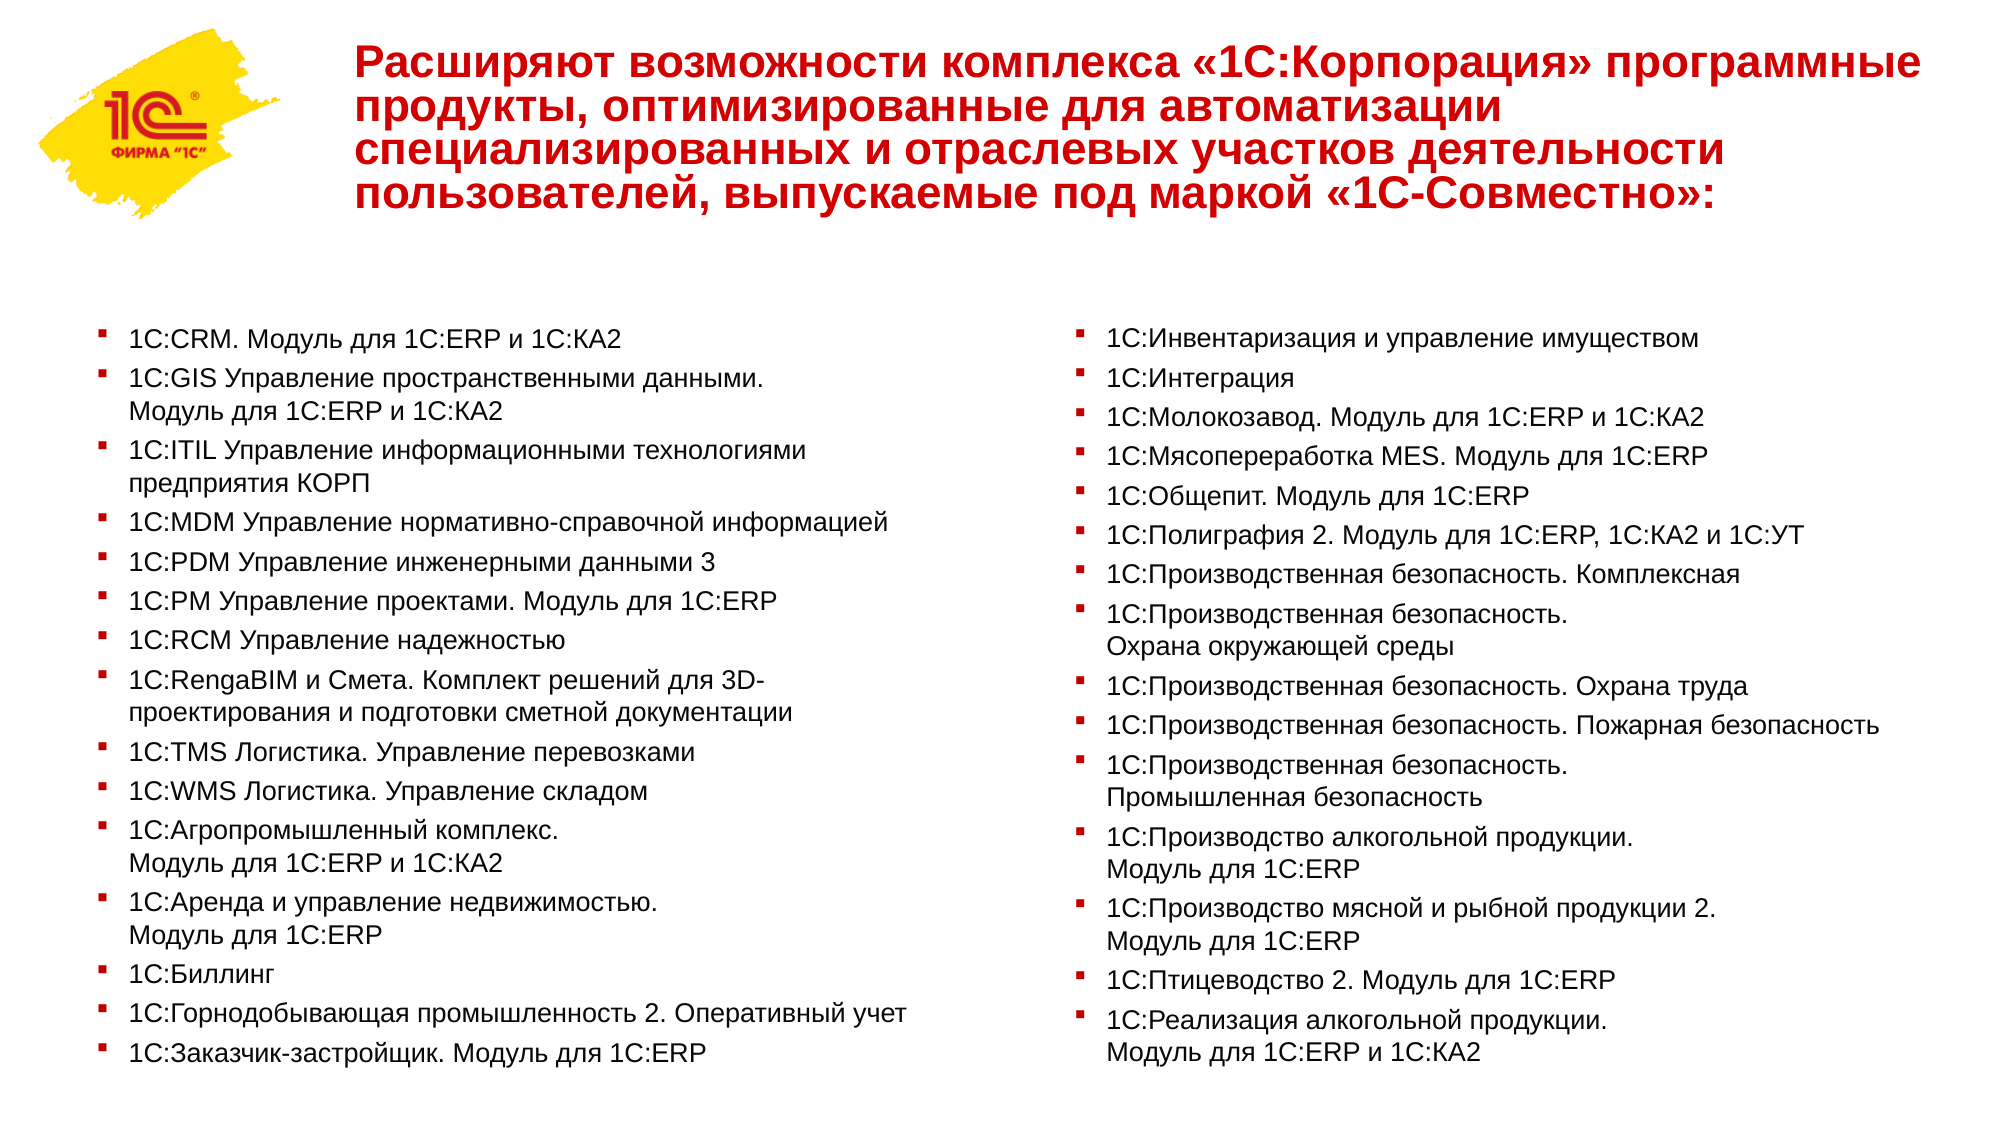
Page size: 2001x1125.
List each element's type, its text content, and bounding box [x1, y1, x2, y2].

picture [31, 23, 286, 224]
title Расширяют возможности комплекса «1С:Корпорация» программные продукты, оптимизированные для автоматизации специализированных и отраслевых участков деятельности пользователей, выпускаемые под маркой «1С-Совместно»: [354, 41, 1934, 198]
text_box 1С:Инвентаризация и управление имуществом 1С:Интеграция 1С:Молокозавод. Модуль для 1С:ERP и 1С:КА2 1С:Мясопереработка MES. Модуль для 1С:ERP 1С:Общепит. Модуль для 1С:ERP 1С:Полиграфия 2. Модуль для 1С:ERP, 1С:КА2 и 1С:УТ 1С:Производственная безопасность. Комплексная 1С:Производственная безопасность. Охрана окружающей среды 1С:Производственная безопасность. Охрана труда 1С:Производственная безопасность. Пожарная безопасность 1С:Производственная безопасность. Промышленная безопасность 1С:Производство алкогольной продукции. Модуль для 1С:ERP 1С:Производство мясной и рыбной продукции 2. Модуль для 1С:ERP 1С:Птицеводство 2. Модуль для 1С:ERP 1С:Реализация алкогольной продукции. Модуль для 1С:ERP и 1С:КА2 [1044, 313, 1934, 1075]
text_box 1С:CRM. Модуль для 1С:ERP и 1С:КА2 1С:GIS Управление пространственными данными. Модуль для 1С:ERP и 1С:КА2 1С:ITIL Управление информационными технологиями предприятия КОРП 1С:MDM Управление нормативно-справочной информацией 1С:PDM Управление инженерными данными 3 1С:PM Управление проектами. Модуль для 1С:ERP 1С:RCM Управление надежностью 1С:RengaBIM и Смета. Комплект решений для 3D-проектирования и подготовки сметной документации 1С:TMS Логистика. Управление перевозками 1С:WMS Логистика. Управление складом 1С:Агропромышленный комплекс. Модуль для 1С:ERP и 1С:КА2 1С:Аренда и управление недвижимостью. Модуль для 1С:ERP 1С:Биллинг 1С:Горнодобывающая промышленность 2. Оперативный учет 1С:Заказчик-застройщик. Модуль для 1С:ERP [66, 313, 930, 1076]
